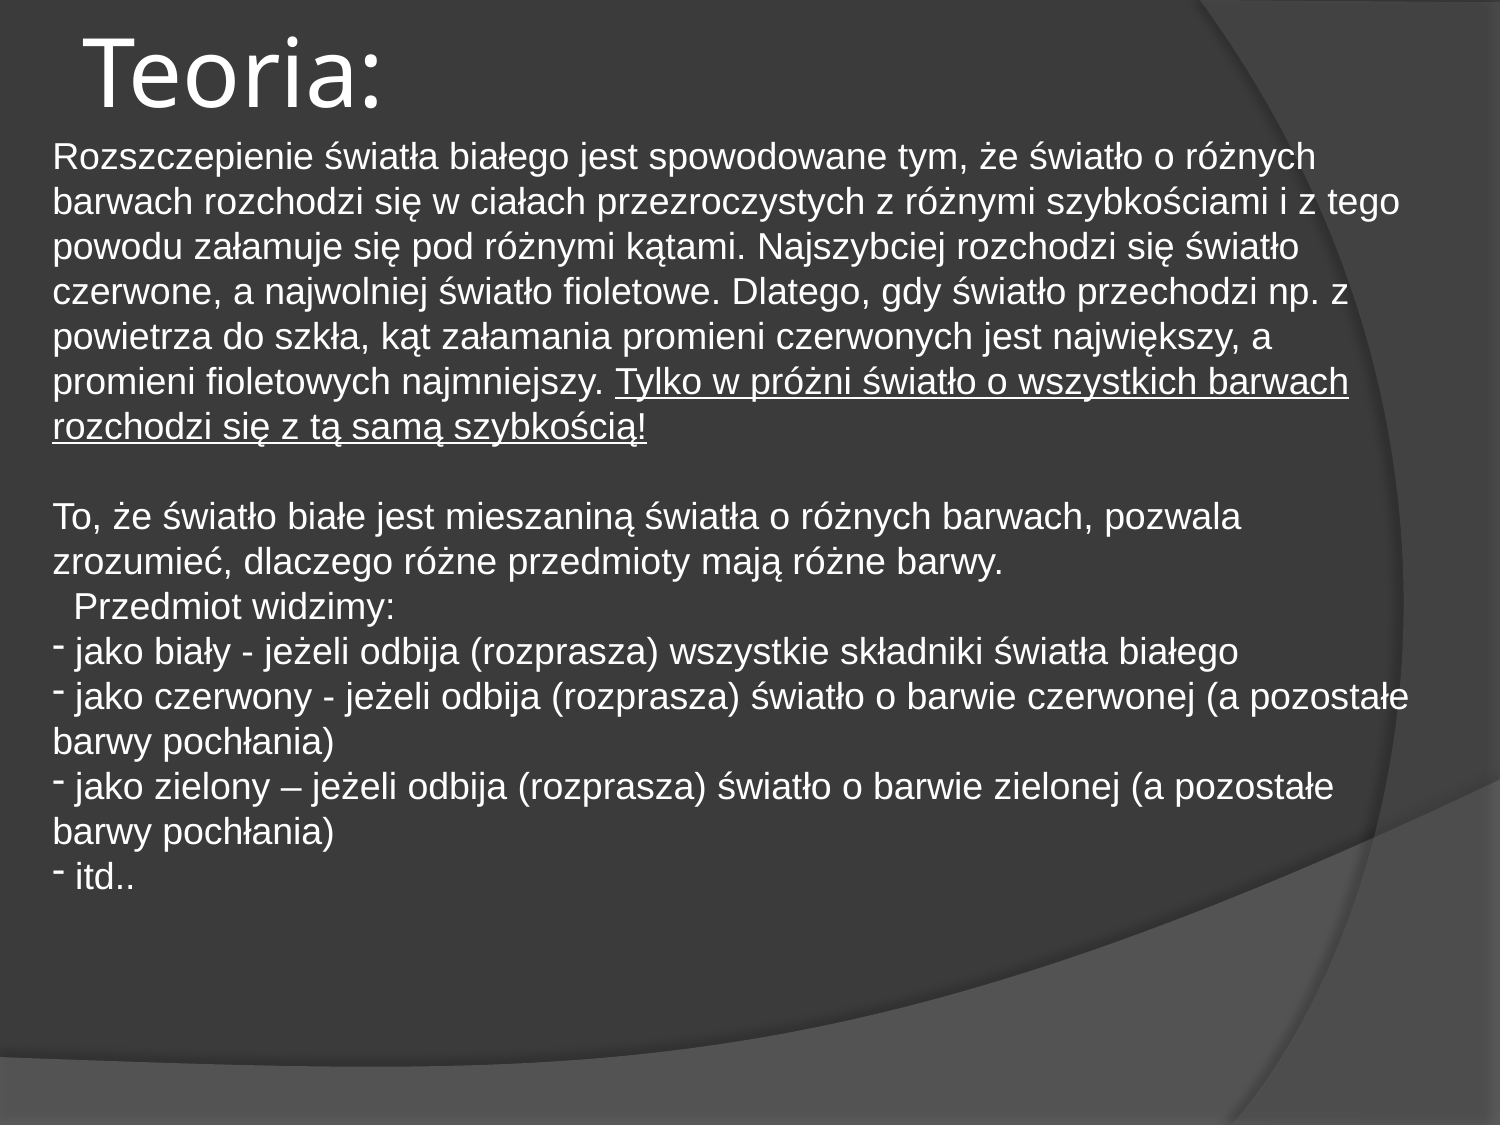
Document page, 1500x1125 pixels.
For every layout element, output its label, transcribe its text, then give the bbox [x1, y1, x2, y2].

title Teoria: [75, 0, 1301, 124]
text_box Rozszczepienie światła białego jest spowodowane tym, że światło o różnych barwach rozchodzi się w ciałach przezroczystych z różnymi szybkościami i z tego powodu załamuje się pod różnymi kątami. Najszybciej rozchodzi się światło czerwone, a najwolniej światło fioletowe. Dlatego, gdy światło przechodzi np. z powietrza do szkła, kąt załamania promieni czerwonych jest największy, a promieni fioletowych najmniejszy. Tylko w próżni światło o wszystkich barwach rozchodzi się z tą samą szybkością! To, że światło białe jest mieszaniną światła o różnych barwach, pozwala zrozumieć, dlaczego różne przedmioty mają różne barwy. Przedmiot widzimy: jako biały - jeżeli odbija (rozprasza) wszystkie składniki światła białego jako czerwony - jeżeli odbija (rozprasza) światło o barwie czerwonej (a pozostałe barwy pochłania) jako zielony – jeżeli odbija (rozprasza) światło o barwie zielonej (a pozostałe barwy pochłania) itd.. [37, 124, 1438, 905]
